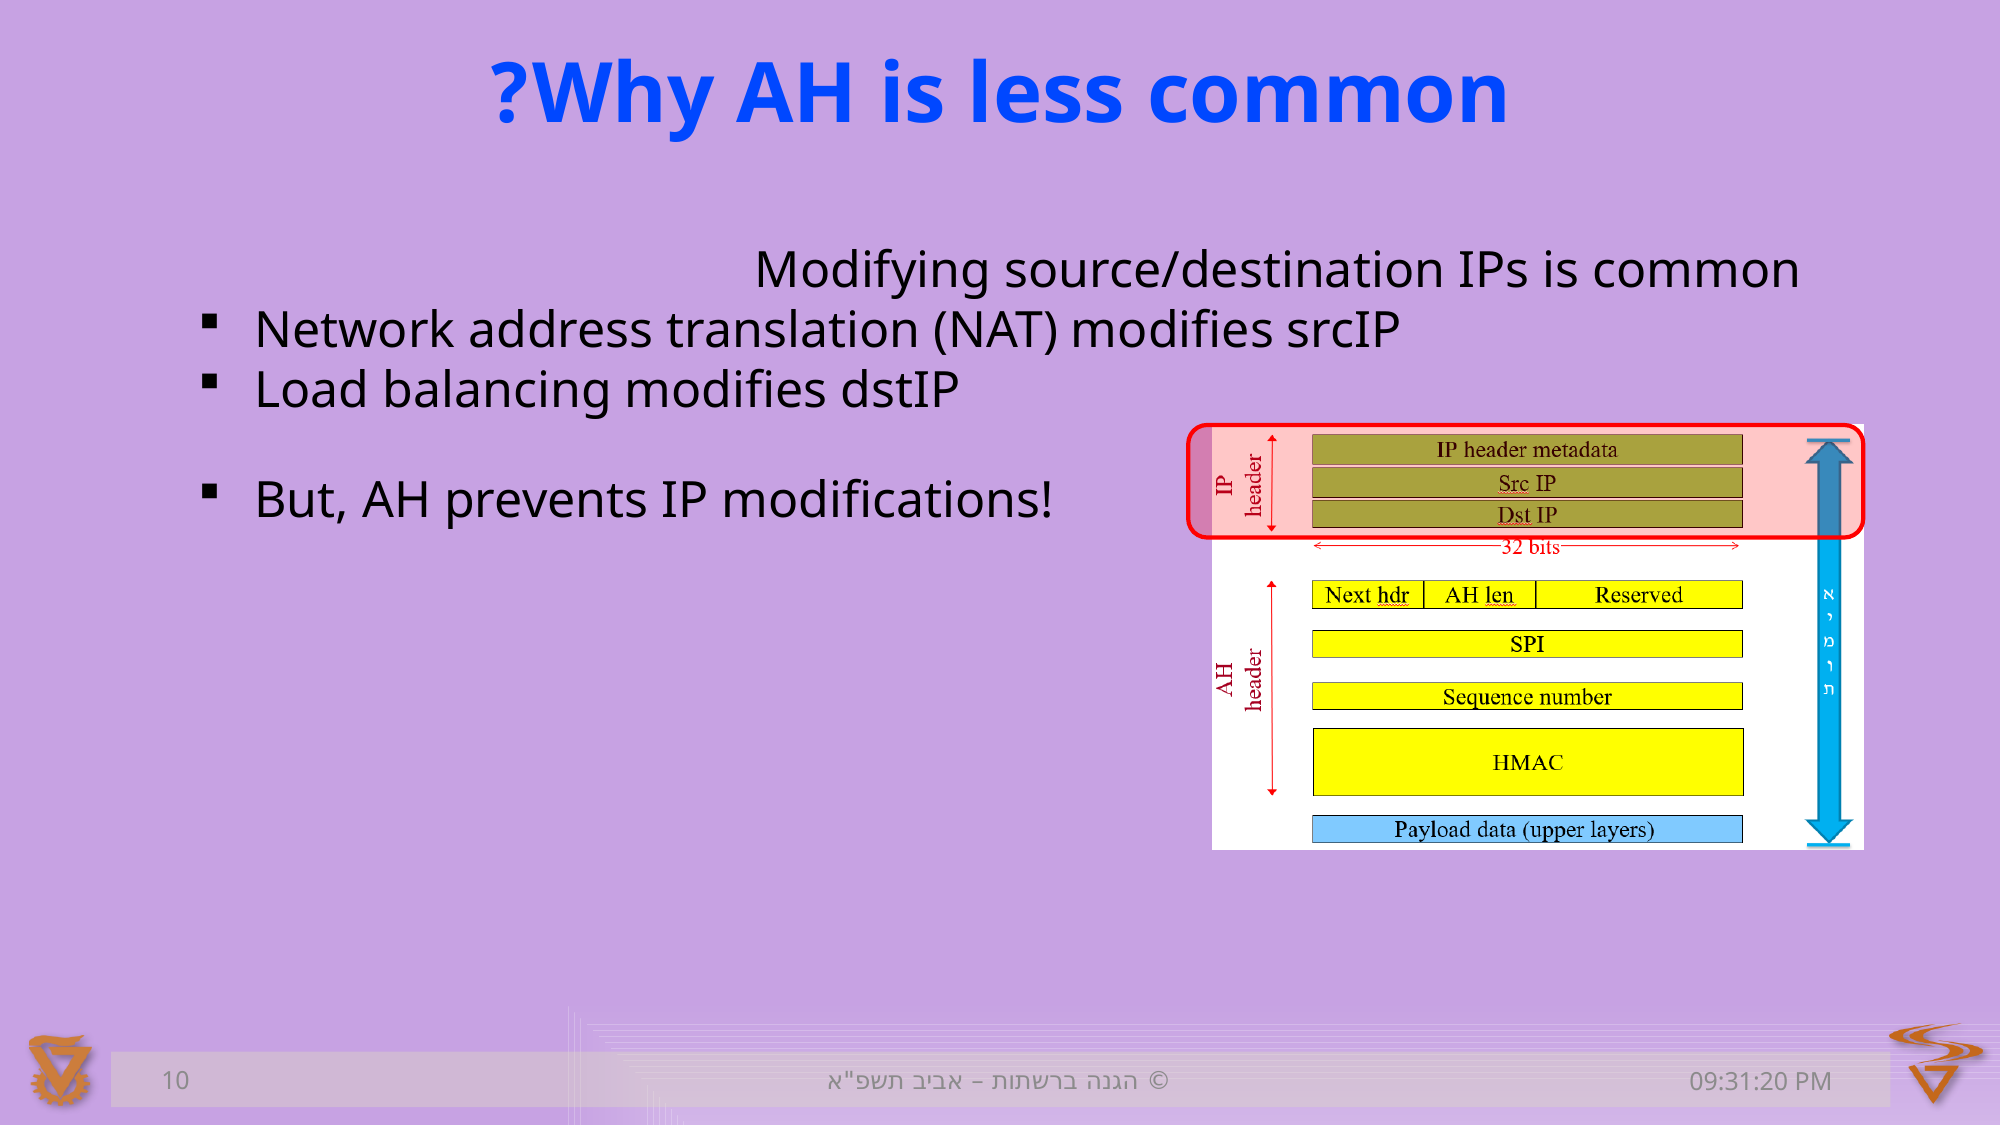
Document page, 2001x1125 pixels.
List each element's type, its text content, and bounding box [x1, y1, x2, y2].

picture [1212, 424, 1864, 850]
title Why AH is less common? [22, 23, 1976, 155]
list Modifying source/destination IPs is common Network address translation (NAT) modifies srcIP Load balancing modifies dstIP But, AH prevents IP modifications! [112, 237, 1888, 1013]
text_box [1186, 422, 1846, 540]
